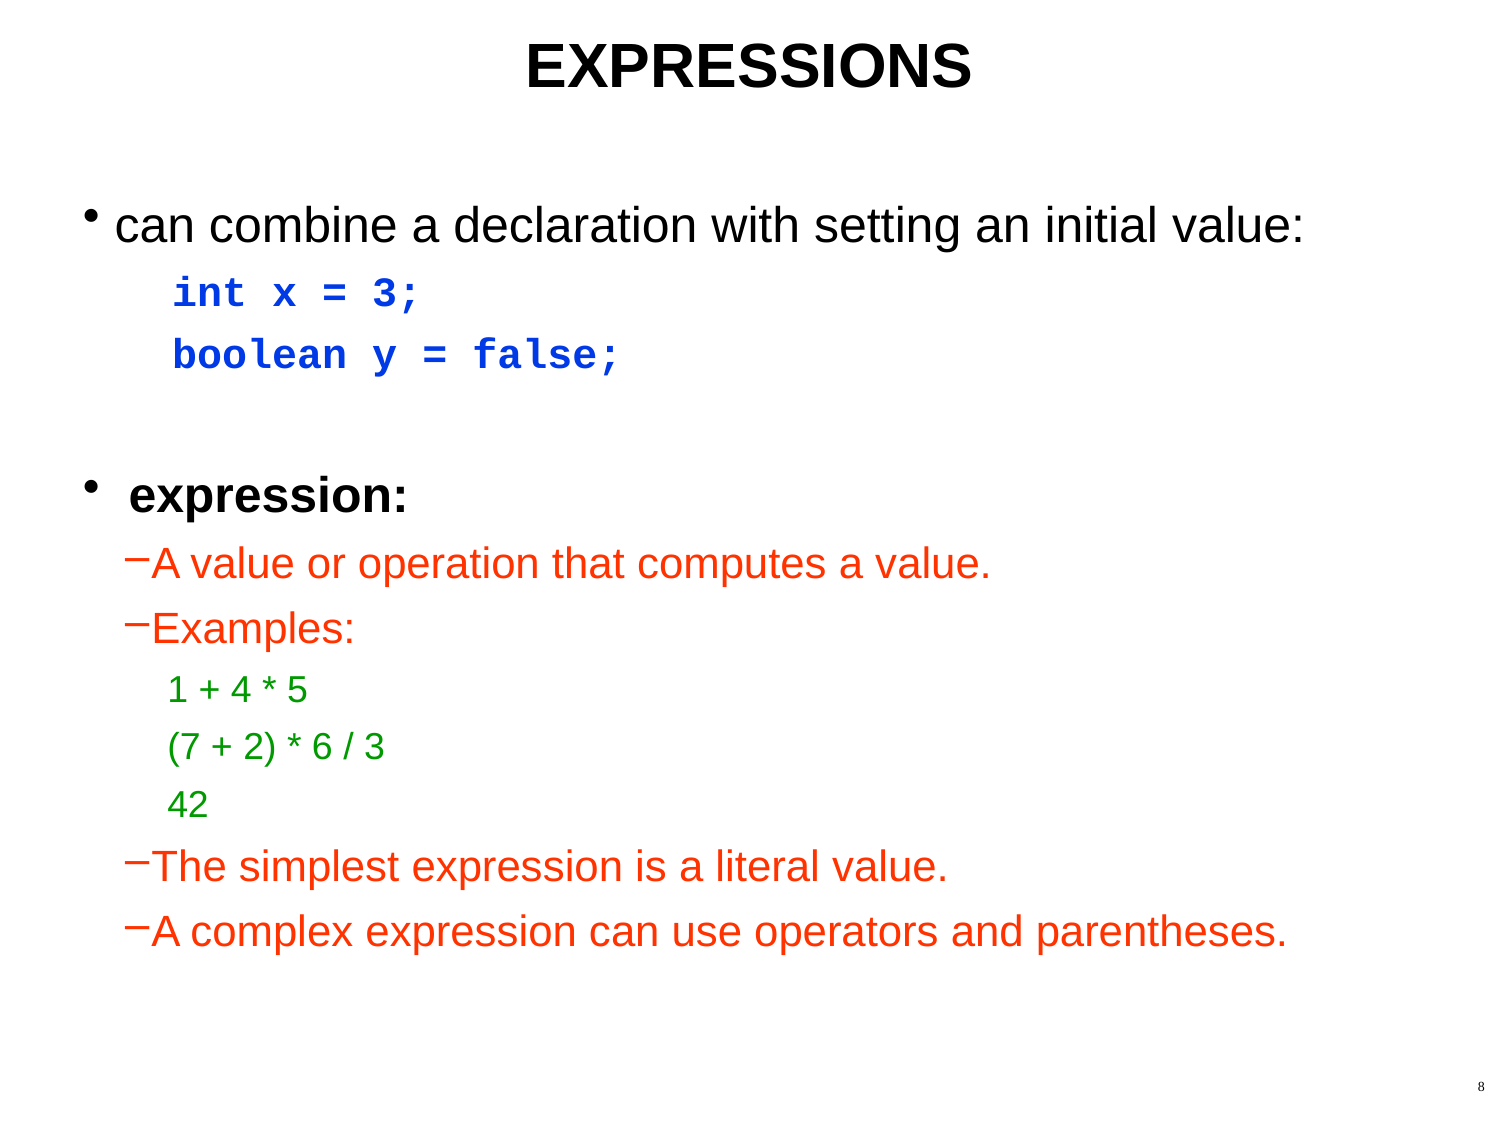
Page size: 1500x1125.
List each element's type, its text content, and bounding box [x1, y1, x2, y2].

title EXPRESSIONS [0, 0, 1500, 126]
slide_number 8 [1186, 1069, 1500, 1125]
list can combine a declaration with setting an initial value: int x = 3; boolean y = false; expression: A value or operation that computes a value. Examples: 1 + 4 * 5 (7 + 2) * 6 / 3 42 The simplest expression is a literal value. A complex expression can use operators and parentheses. [67, 184, 1442, 1071]
